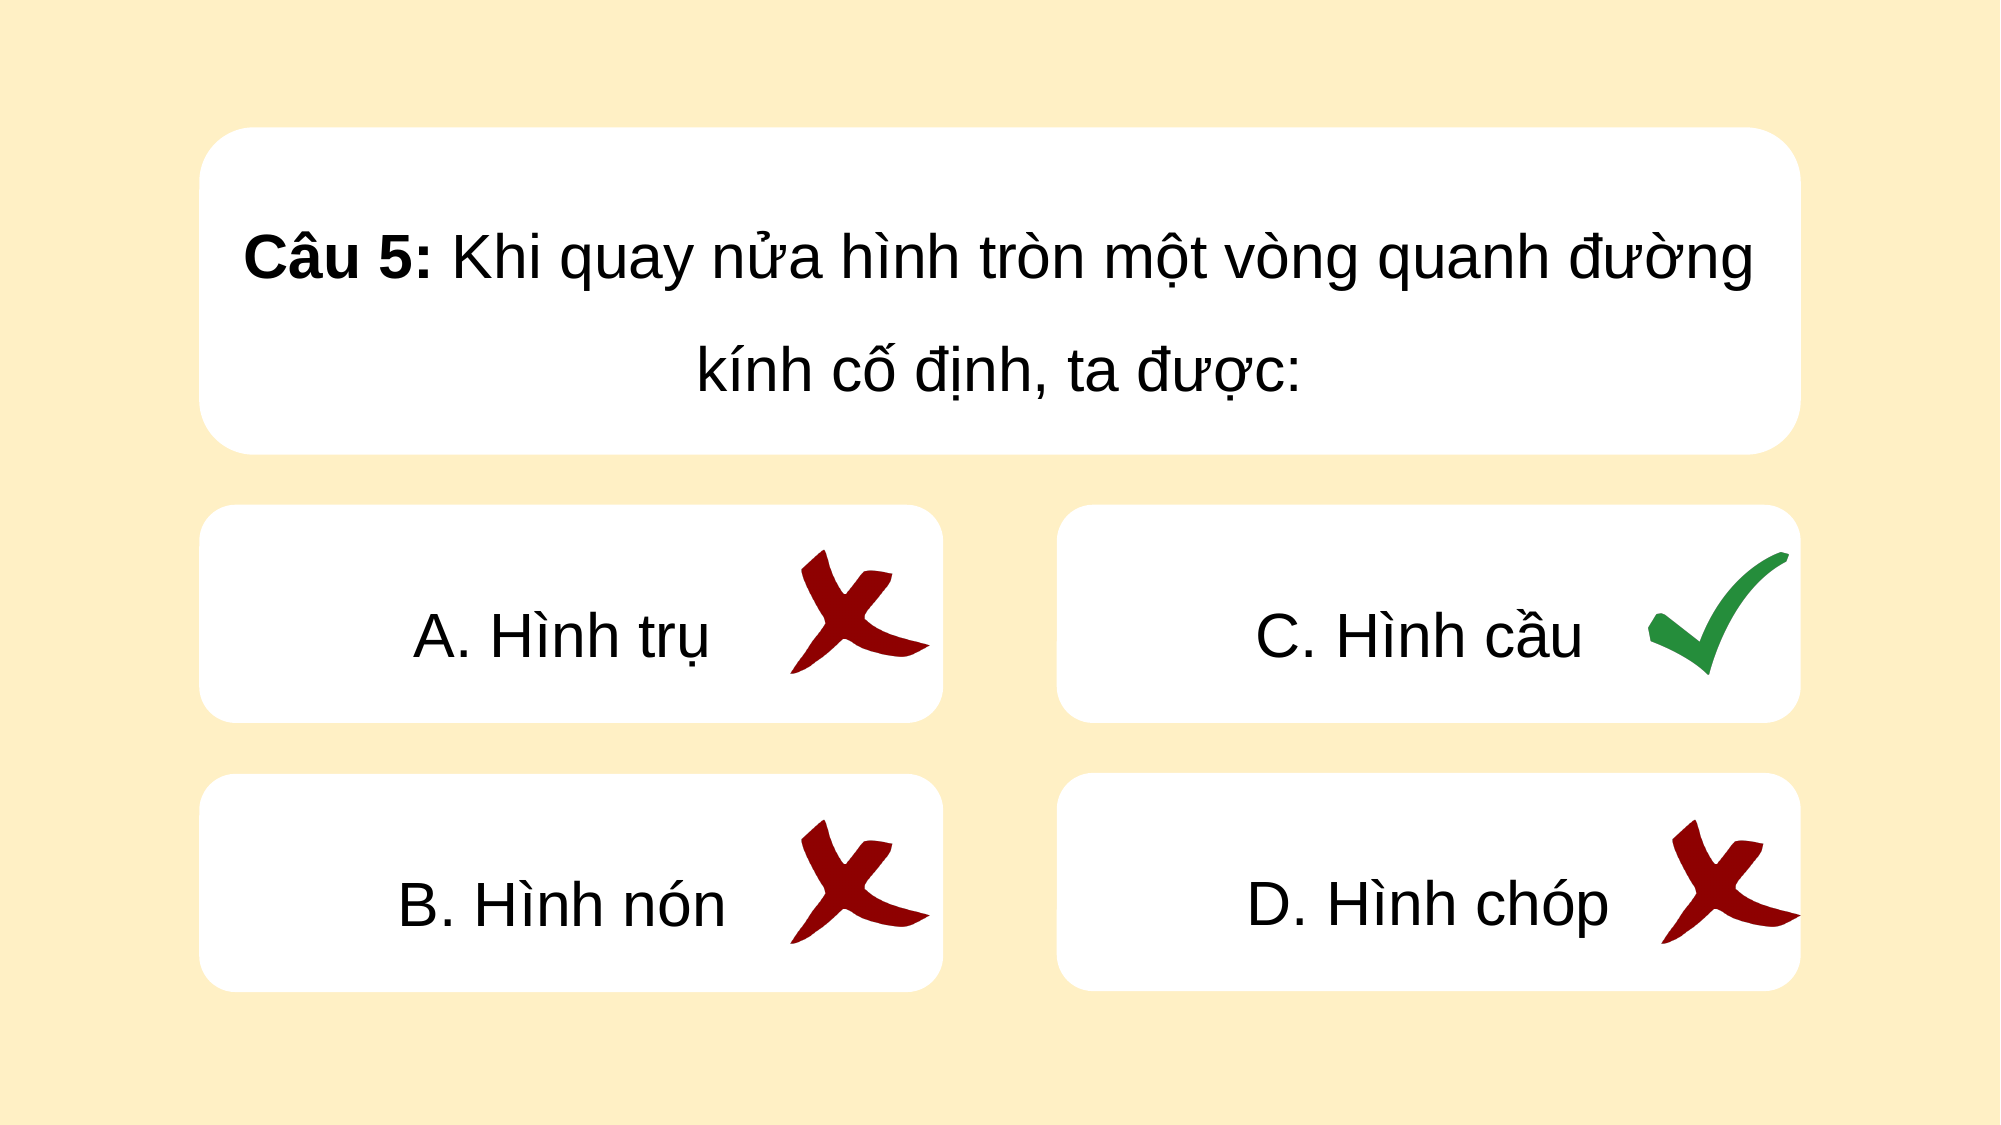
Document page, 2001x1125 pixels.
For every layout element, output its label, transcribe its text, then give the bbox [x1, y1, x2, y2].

picture [1661, 819, 1801, 945]
text_box Câu 5: Khi quay nửa hình tròn một vòng quanh đường kính cố định, ta được: [197, 125, 1803, 457]
picture [1648, 552, 1789, 675]
text_box C. Hình cầu [1054, 502, 1803, 726]
picture [790, 819, 931, 945]
text_box D. Hình chóp [1054, 770, 1803, 994]
picture [790, 548, 931, 674]
text_box B. Hình nón [197, 771, 946, 995]
text_box A. Hình trụ [197, 502, 946, 726]
